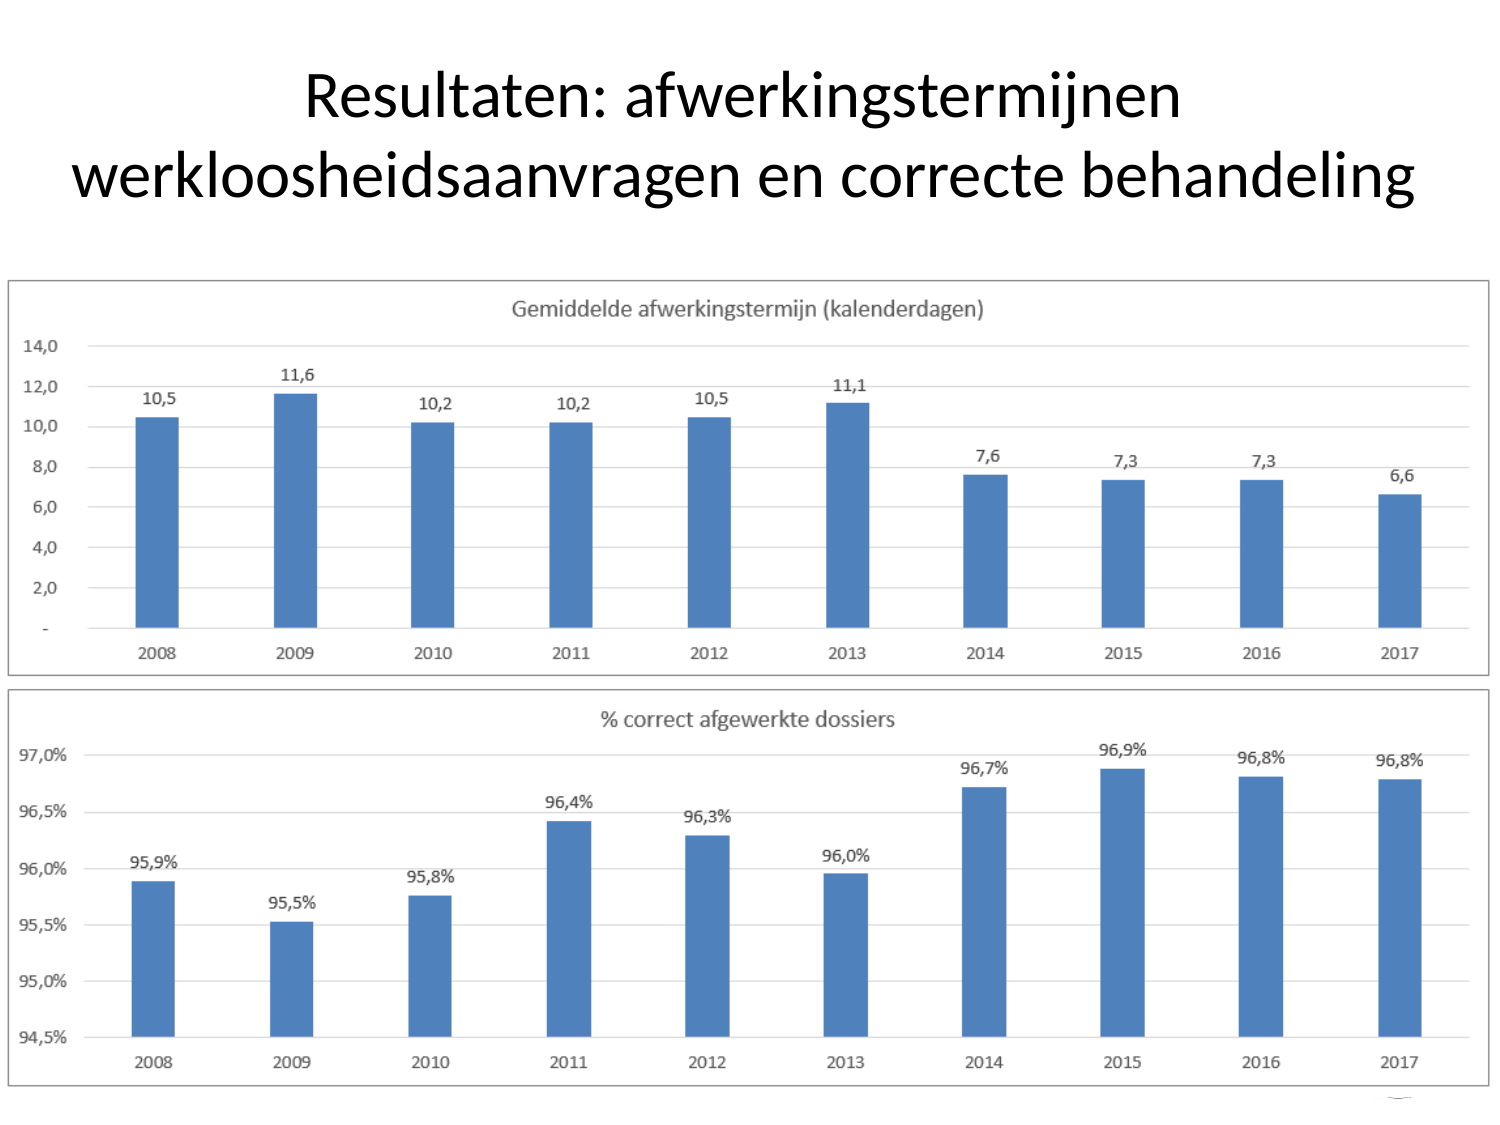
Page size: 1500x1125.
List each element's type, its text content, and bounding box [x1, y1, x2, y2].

picture [0, 271, 1500, 1100]
title Resultaten: afwerkingstermijnen werkloosheidsaanvragen en correcte behandeling [53, 22, 1436, 240]
